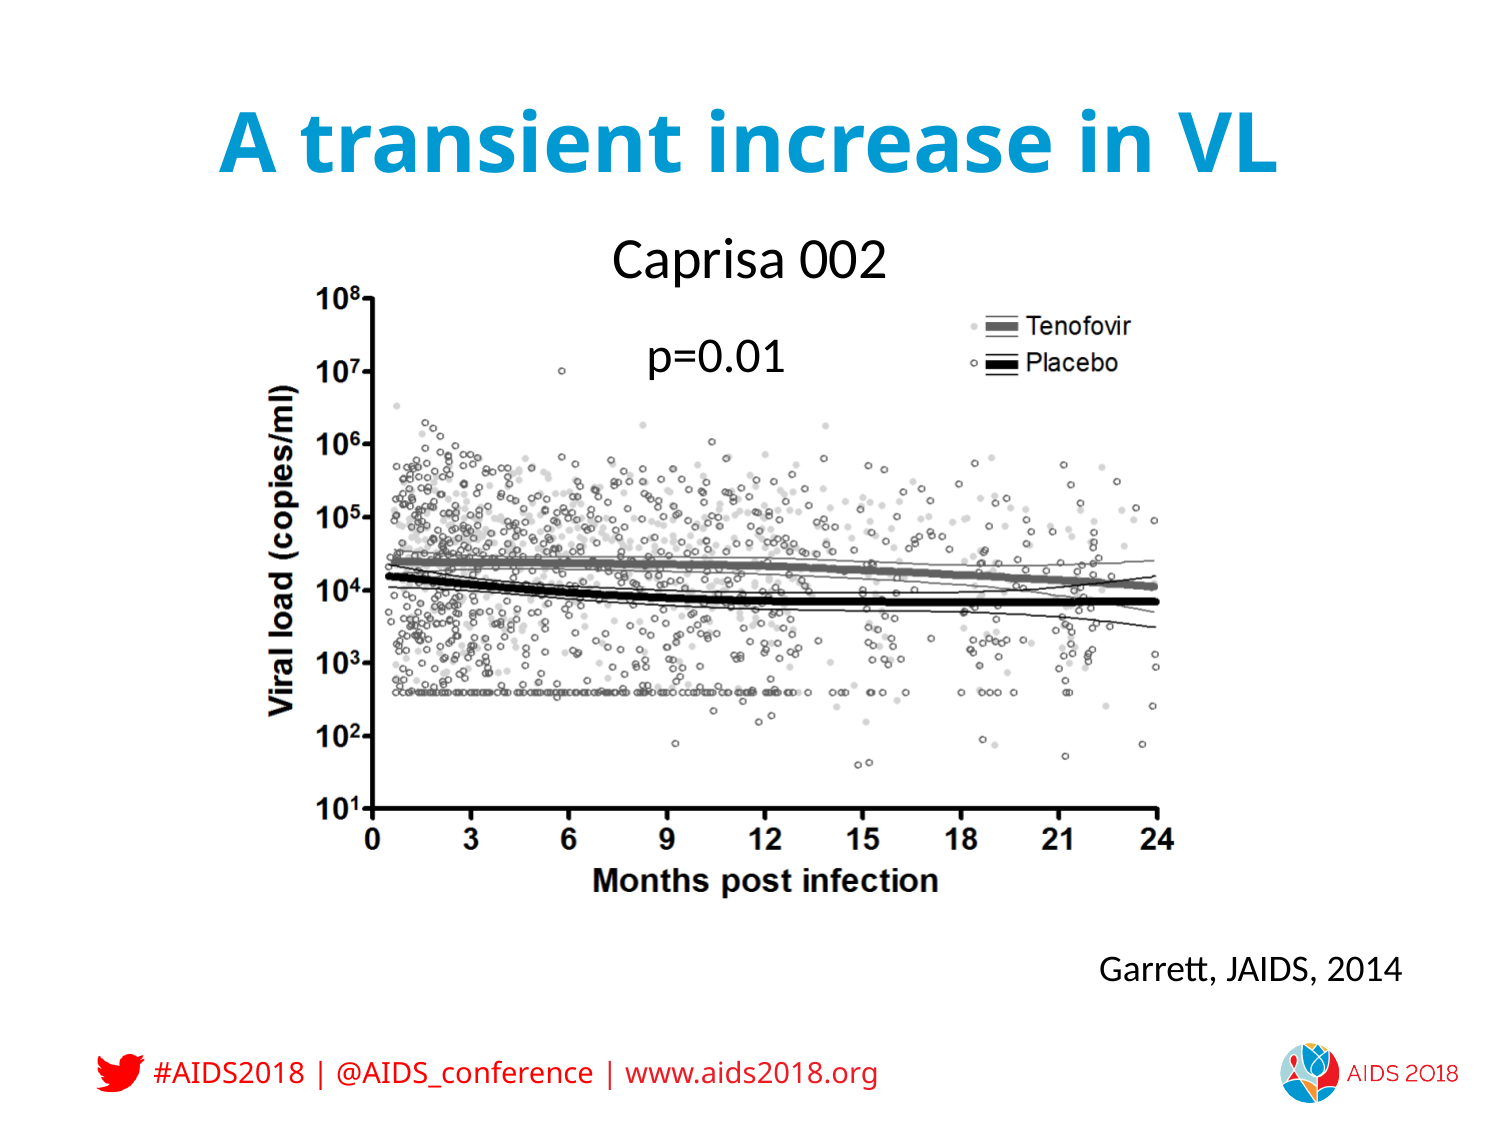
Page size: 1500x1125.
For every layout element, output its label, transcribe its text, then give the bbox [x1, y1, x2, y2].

title A transient increase in VL [92, 45, 1408, 233]
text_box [221, 212, 1473, 1019]
picture [1280, 1043, 1458, 1103]
picture [92, 1045, 148, 1100]
